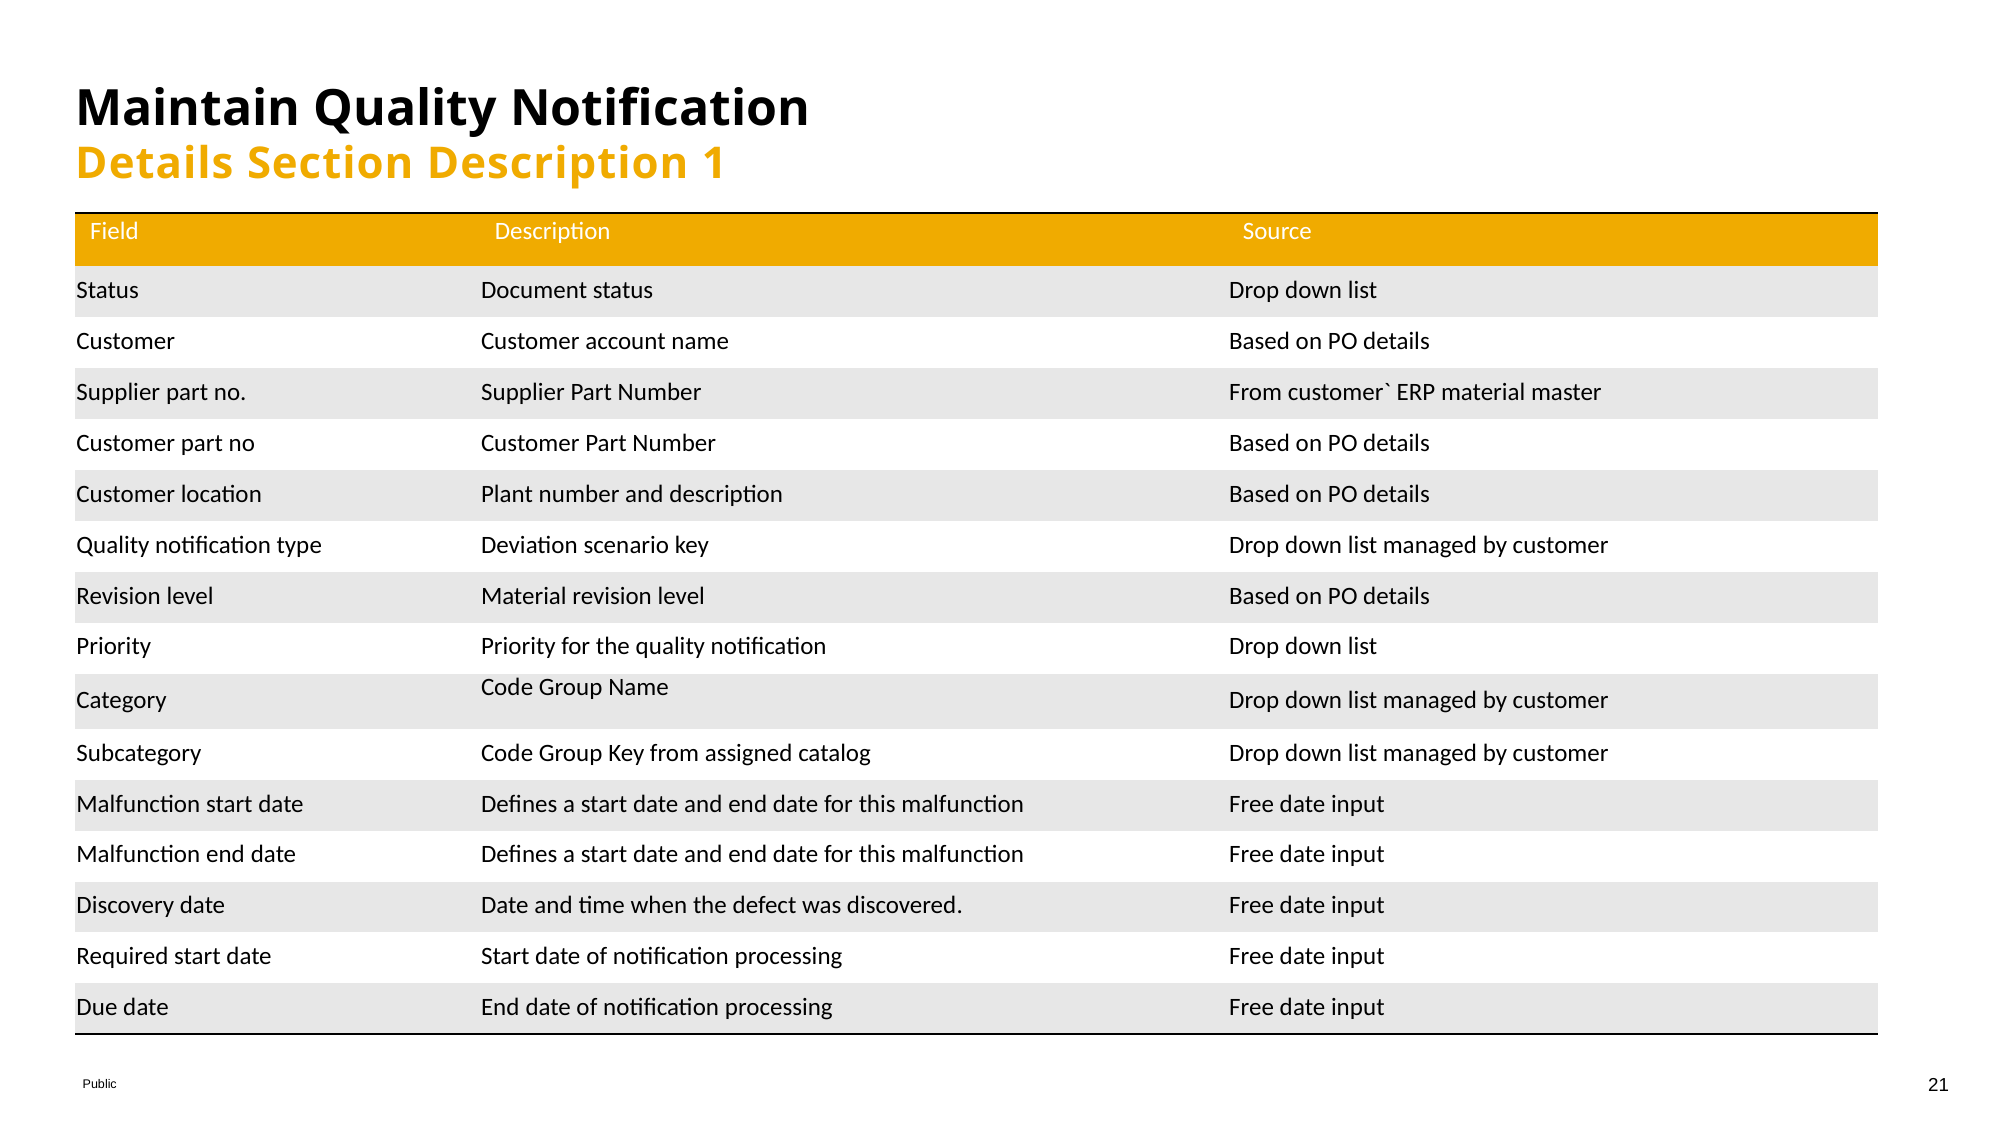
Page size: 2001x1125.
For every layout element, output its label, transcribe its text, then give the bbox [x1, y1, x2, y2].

table_cell Drop down list managed by customer [1228, 521, 1878, 572]
table_cell Drop down list [1228, 266, 1878, 317]
table_cell Drop down list managed by customer [1228, 674, 1878, 729]
table_cell End date of notification processing [480, 983, 1228, 1033]
table_cell Material revision level [480, 572, 1228, 623]
table_cell Quality notification type [75, 521, 480, 572]
table_cell Code Group Key from assigned catalog [480, 729, 1228, 780]
table_cell Priority for the quality notification [480, 623, 1228, 674]
table_cell Free date input [1228, 932, 1878, 983]
table_cell Status [75, 266, 480, 317]
table_cell Subcategory [75, 729, 480, 780]
table_cell Customer Part Number [480, 419, 1228, 470]
table_cell Customer location [75, 470, 480, 521]
table_cell Supplier Part Number [480, 368, 1228, 419]
table_cell Plant number and description [480, 470, 1228, 521]
table_cell Customer account name [480, 317, 1228, 368]
table_cell Drop down list managed by customer [1228, 729, 1878, 780]
table_cell Based on PO details [1228, 419, 1878, 470]
table_cell Required start date [75, 932, 480, 983]
table_cell Malfunction start date [75, 780, 480, 831]
table_cell Free date input [1228, 831, 1878, 882]
table_cell Defines a start date and end date for this malfunction [480, 831, 1228, 882]
table_cell Due date [75, 983, 480, 1033]
table_cell Free date input [1228, 780, 1878, 831]
table_cell Code Group Name [480, 674, 1228, 729]
table_cell Based on PO details [1228, 317, 1878, 368]
table_header Field [75, 214, 480, 266]
table_cell Free date input [1228, 983, 1878, 1033]
table_cell Priority [75, 623, 480, 674]
table_cell Start date of notification processing [480, 932, 1228, 983]
table_cell Revision level [75, 572, 480, 623]
table_cell Based on PO details [1228, 470, 1878, 521]
table_cell Discovery date [75, 882, 480, 932]
table_cell Customer [75, 317, 480, 368]
table_cell Defines a start date and end date for this malfunction [480, 780, 1228, 831]
table_header Description [480, 214, 1228, 266]
table_cell Malfunction end date [75, 831, 480, 882]
table_cell Date and time when the defect was discovered. [480, 882, 1228, 932]
title Maintain Quality Notification Details Section Description 1 [75, 75, 1509, 189]
table_cell Category [75, 674, 480, 729]
table_cell Free date input [1228, 882, 1878, 932]
table_cell Drop down list [1228, 623, 1878, 674]
table_header Source [1228, 214, 1878, 266]
table_cell From customer` ERP material master [1228, 368, 1878, 419]
table_cell Customer part no [75, 419, 480, 470]
table_cell Based on PO details [1228, 572, 1878, 623]
table_cell Deviation scenario key [480, 521, 1228, 572]
table_cell Document status [480, 266, 1228, 317]
table_cell Supplier part no. [75, 368, 480, 419]
